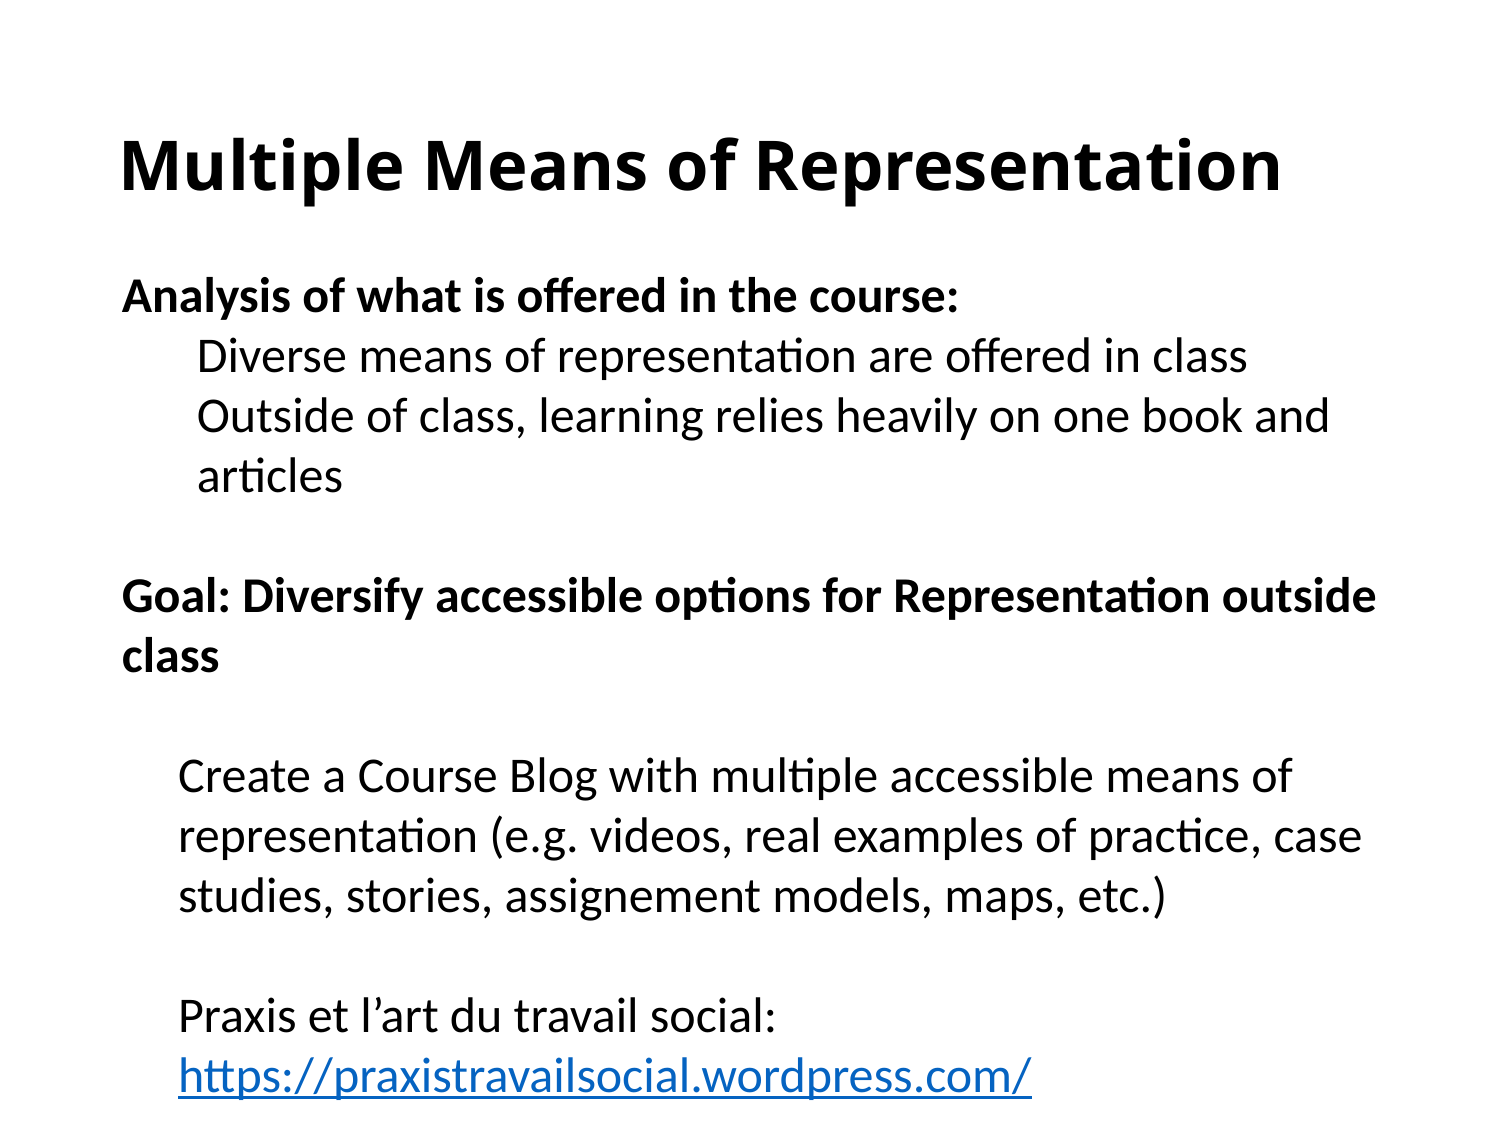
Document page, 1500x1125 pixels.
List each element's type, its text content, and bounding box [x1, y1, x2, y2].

title Multiple Means of Representation [103, 59, 1397, 278]
text_box Analysis of what is offered in the course: Diverse means of representation are offered in class Outside of class, learning relies heavily on one book and articles Goal: Diversify accessible options for Representation outside class Create a Course Blog with multiple accessible means of representation (e.g. videos, real examples of practice, case studies, stories, assignement models, maps, etc.) Praxis et l’art du travail social: https://praxistravailsocial.wordpress.com/ [107, 255, 1397, 1111]
